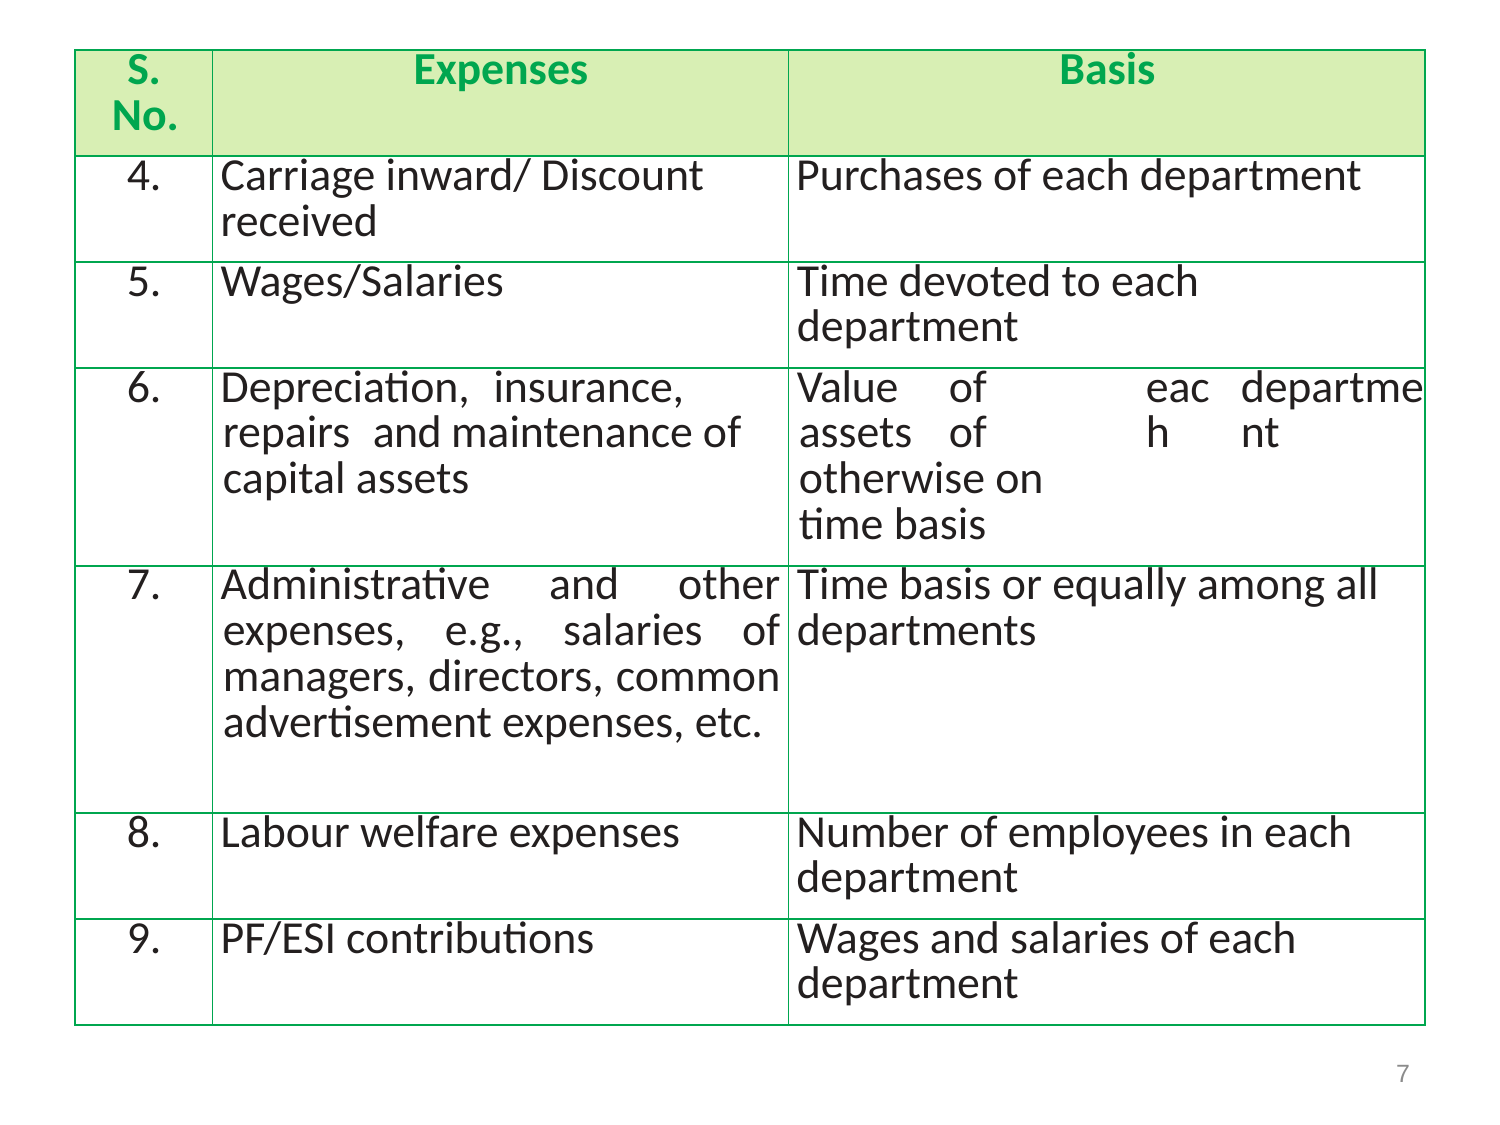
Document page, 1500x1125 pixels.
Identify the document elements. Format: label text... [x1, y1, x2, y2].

table_cell Wages and salaries of each department [789, 920, 1424, 1024]
table_cell Depreciation, insurance, repairs and maintenance of capital assets [213, 369, 788, 565]
table_cell 5. [76, 263, 212, 367]
table_cell Administrative and other expenses, e.g., salaries of managers, directors, common advertisement expenses, etc. [213, 567, 788, 812]
table_cell Labour welfare expenses [213, 814, 788, 918]
table_cell Number of employees in each department [789, 814, 1424, 918]
table_cell Time devoted to each department [789, 263, 1424, 367]
table_cell department [1230, 369, 1424, 565]
table_header Basis [789, 51, 1424, 155]
table_cell 7. [76, 567, 212, 812]
table_cell Time basis or equally among all departments [789, 567, 1424, 812]
slide_number 7 [1074, 1042, 1425, 1103]
table_cell Purchases of each department [789, 157, 1424, 261]
table_header S. No. [76, 51, 212, 155]
table_cell 8. [76, 814, 212, 918]
table_cell each [1141, 369, 1230, 565]
table_cell Value of assets of otherwise on time basis [789, 369, 1141, 565]
table_header Expenses [213, 51, 788, 155]
table_cell 6. [76, 369, 212, 565]
table_cell 4. [76, 157, 212, 261]
table_cell PF/ESI contributions [213, 920, 788, 1024]
table_cell 9. [76, 920, 212, 1024]
table_cell Carriage inward/ Discount received [213, 157, 788, 261]
table_cell Wages/Salaries [213, 263, 788, 367]
